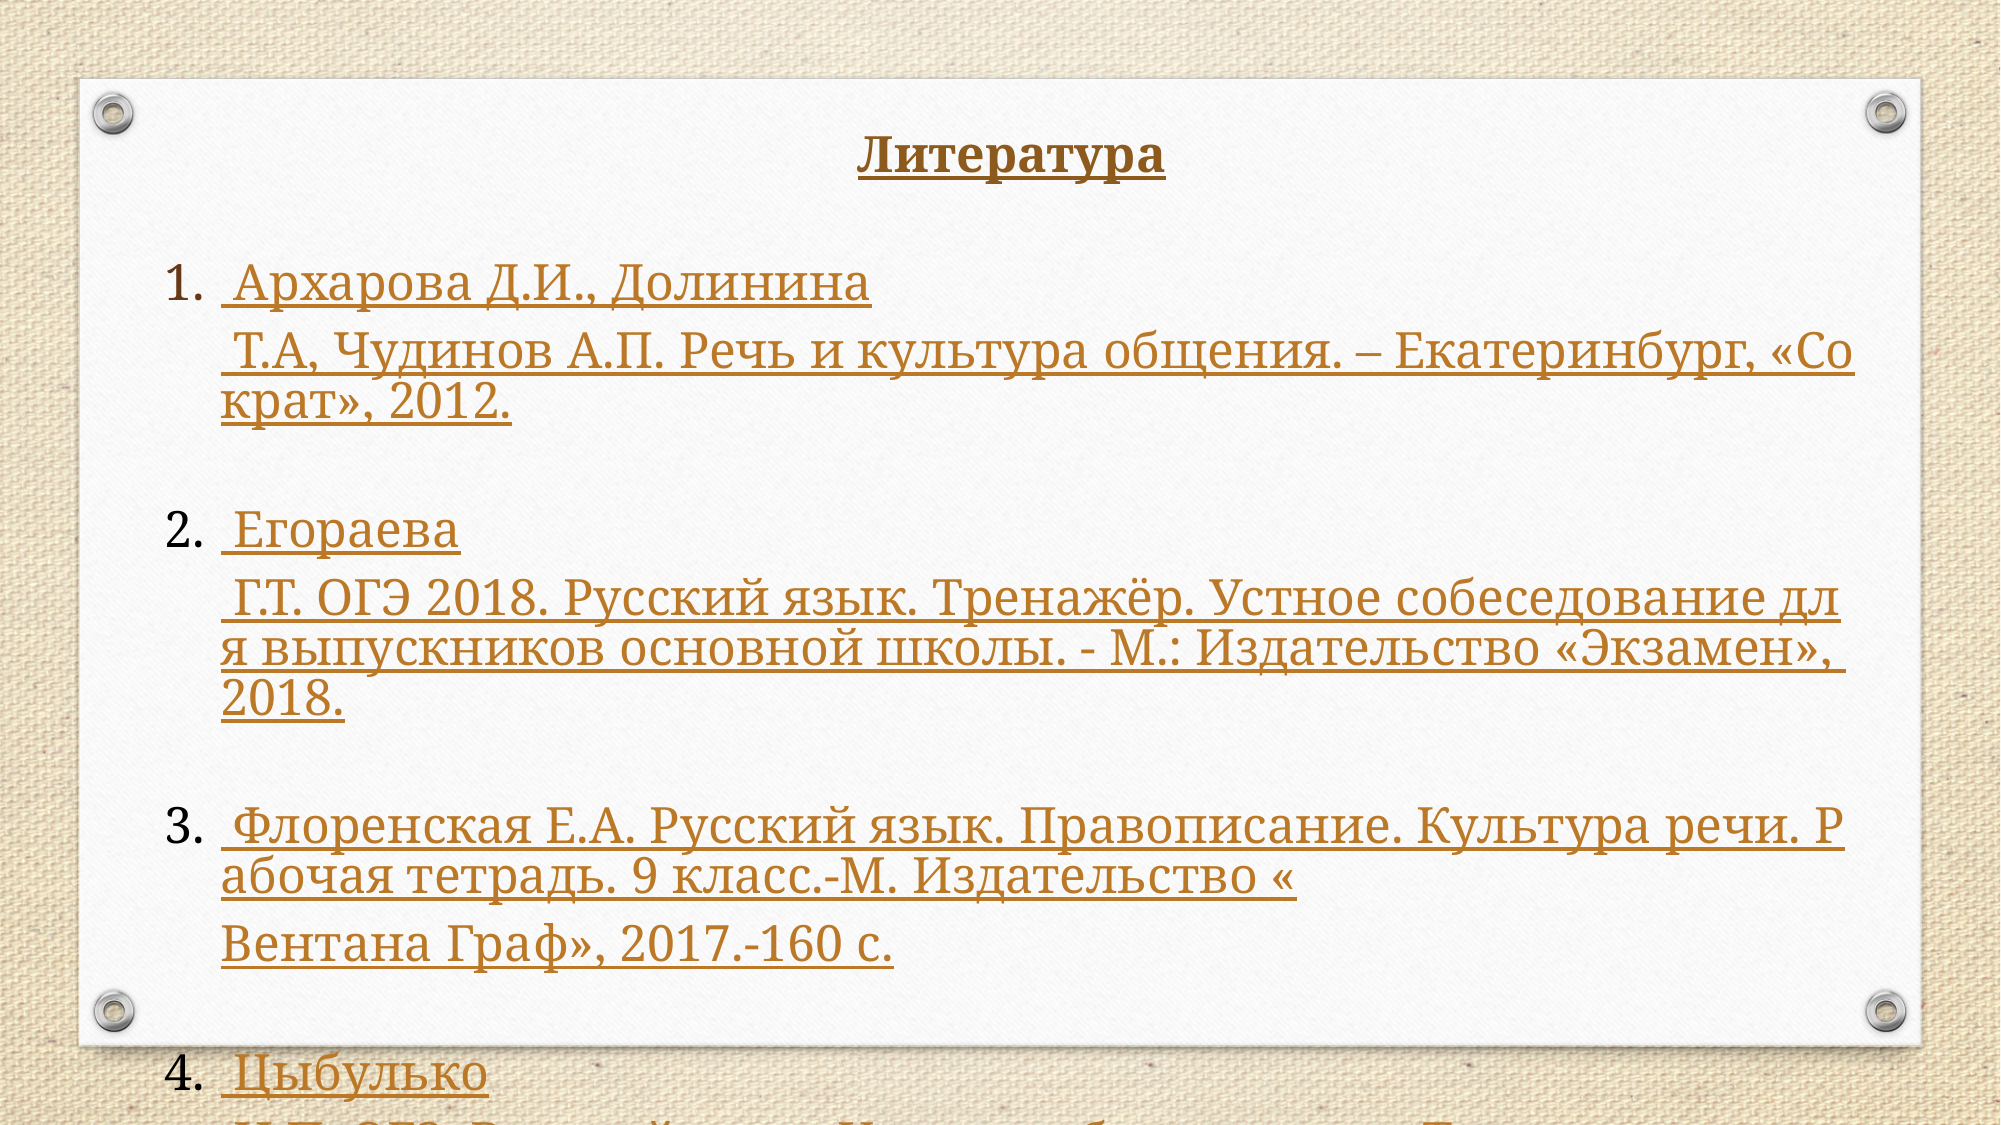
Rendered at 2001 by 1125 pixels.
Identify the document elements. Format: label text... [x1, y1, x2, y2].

text_box Литература Архарова Д.И., Долинина Т.А, Чудинов А.П. Речь и культура общения. – Екатеринбург, «Сократ», 2012. Егораева Г.Т. ОГЭ 2018. Русский язык. Тренажёр. Устное собеседование для выпускников основной школы. - М.: Издательство «Экзамен», 2018. Флоренская Е.А. Русский язык. Правописание. Культура речи. Рабочая тетрадь. 9 класс.-М. Издательство «Вентана Граф», 2017.-160 с. Цыбулько И.П. ОГЭ. Русский язык. Устное собеседование. Типовые варианты. 20 вариантов. Под ред. И.П.Цыбулько. – М.: «Издательство «Национальное образование», 2018. [149, 54, 1875, 1125]
picture [0, 0, 2001, 1125]
